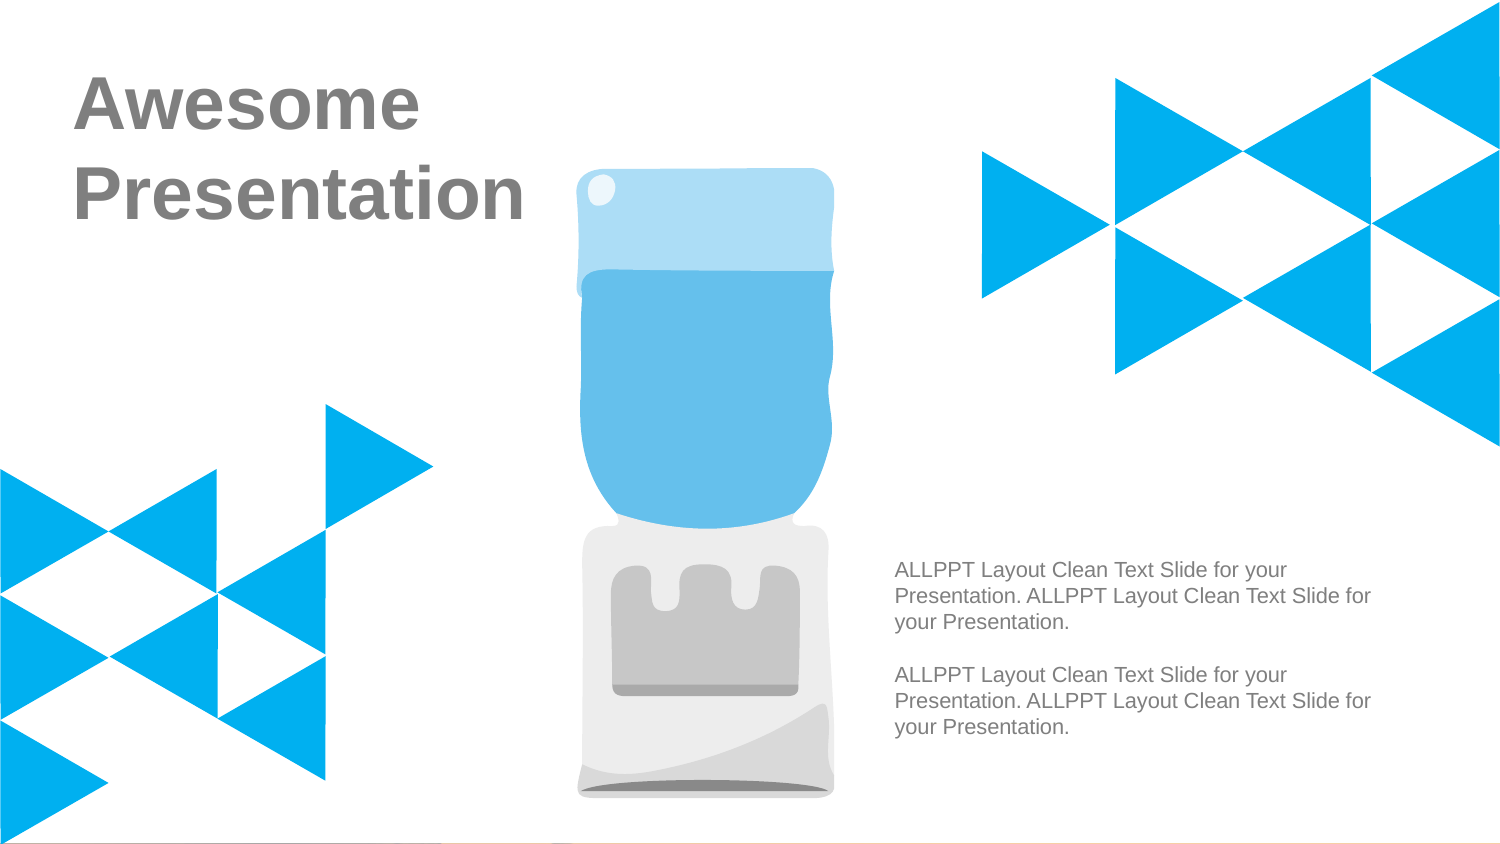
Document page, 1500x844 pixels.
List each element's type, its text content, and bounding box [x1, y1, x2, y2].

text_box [0, 403, 434, 844]
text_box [939, 0, 1500, 419]
text_box Awesome Presentation [57, 46, 701, 242]
picture [576, 168, 835, 799]
text_box ALLPPT Layout Clean Text Slide for your Presentation. ALLPPT Layout Clean Text Slide for your Presentation. ALLPPT Layout Clean Text Slide for your Presentation. ALLPPT Layout Clean Text Slide for your Presentation. [879, 548, 1415, 773]
